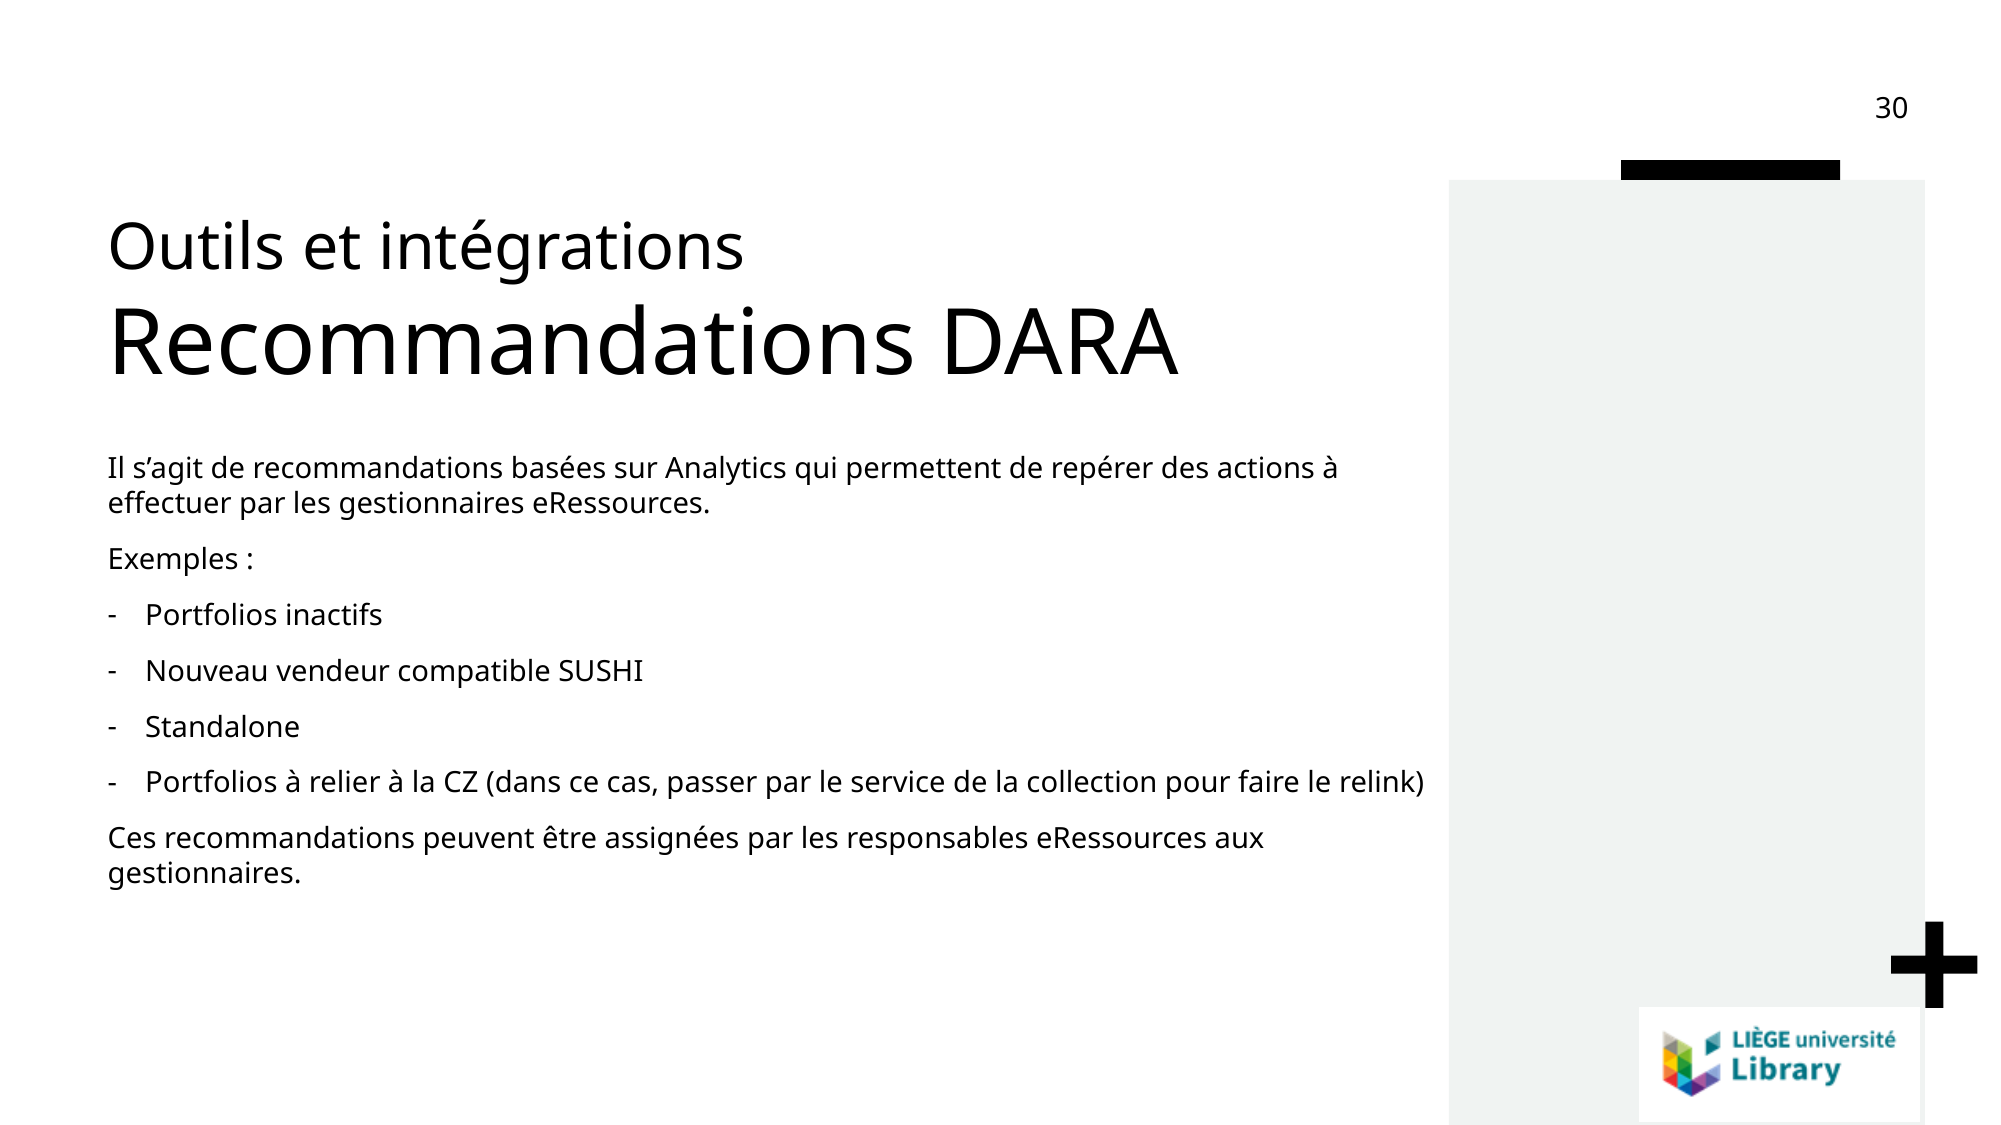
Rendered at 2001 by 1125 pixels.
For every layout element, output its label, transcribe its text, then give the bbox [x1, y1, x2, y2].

picture [1639, 1007, 1920, 1122]
list Il s’agit de recommandations basées sur Analytics qui permettent de repérer des actions à effectuer par les gestionnaires eRessources. Exemples : Portfolios inactifs Nouveau vendeur compatible SUSHI Standalone Portfolios à relier à la CZ (dans ce cas, passer par le service de la collection pour faire le relink) Ces recommandations peuvent être assignées par les responsables eRessources aux gestionnaires. [92, 441, 1449, 965]
title Outils et intégrations Recommandations DARA [92, 197, 1449, 435]
slide_number 30 [1773, 83, 1924, 135]
